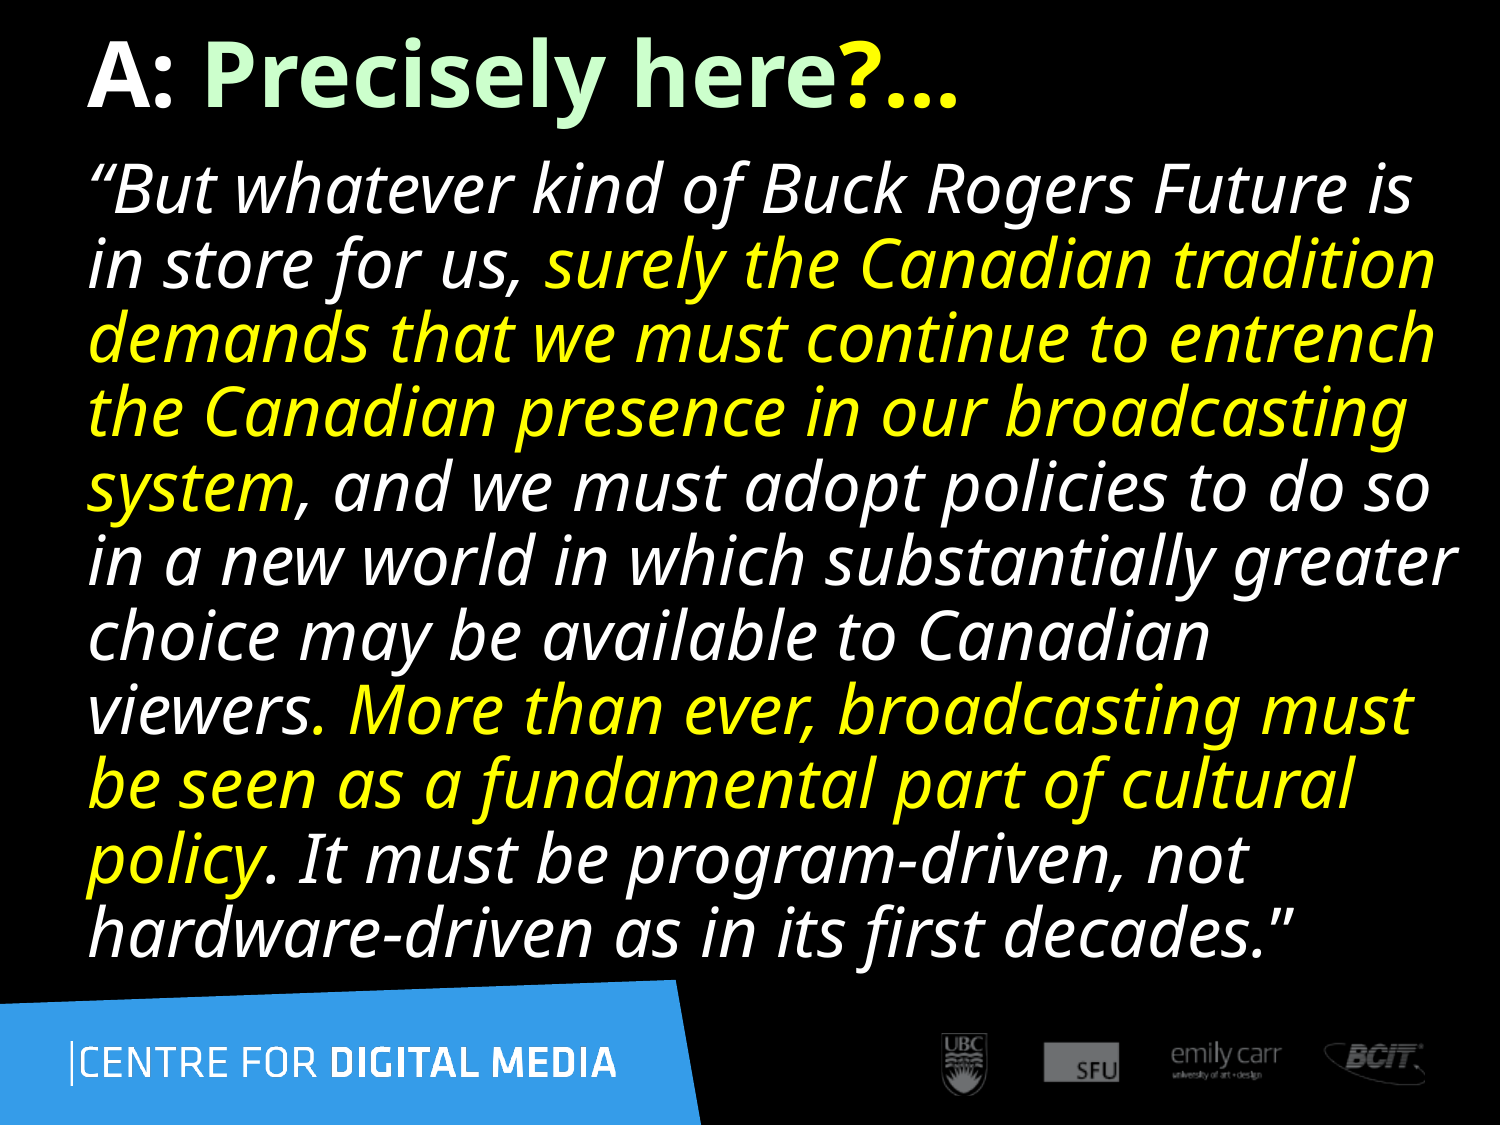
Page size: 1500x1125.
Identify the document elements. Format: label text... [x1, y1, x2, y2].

title A: Precisely here?... [75, 0, 1425, 141]
list “But whatever kind of Buck Rogers Future is in store for us, surely the Canadian tradition demands that we must continue to entrench the Canadian presence in our broadcasting system, and we must adopt policies to do so in a new world in which substantially greater choice may be available to Canadian viewers. More than ever, broadcasting must be seen as a fundamental part of cultural policy. It must be program-driven, not hardware-driven as in its first decades.” [75, 141, 1473, 1045]
